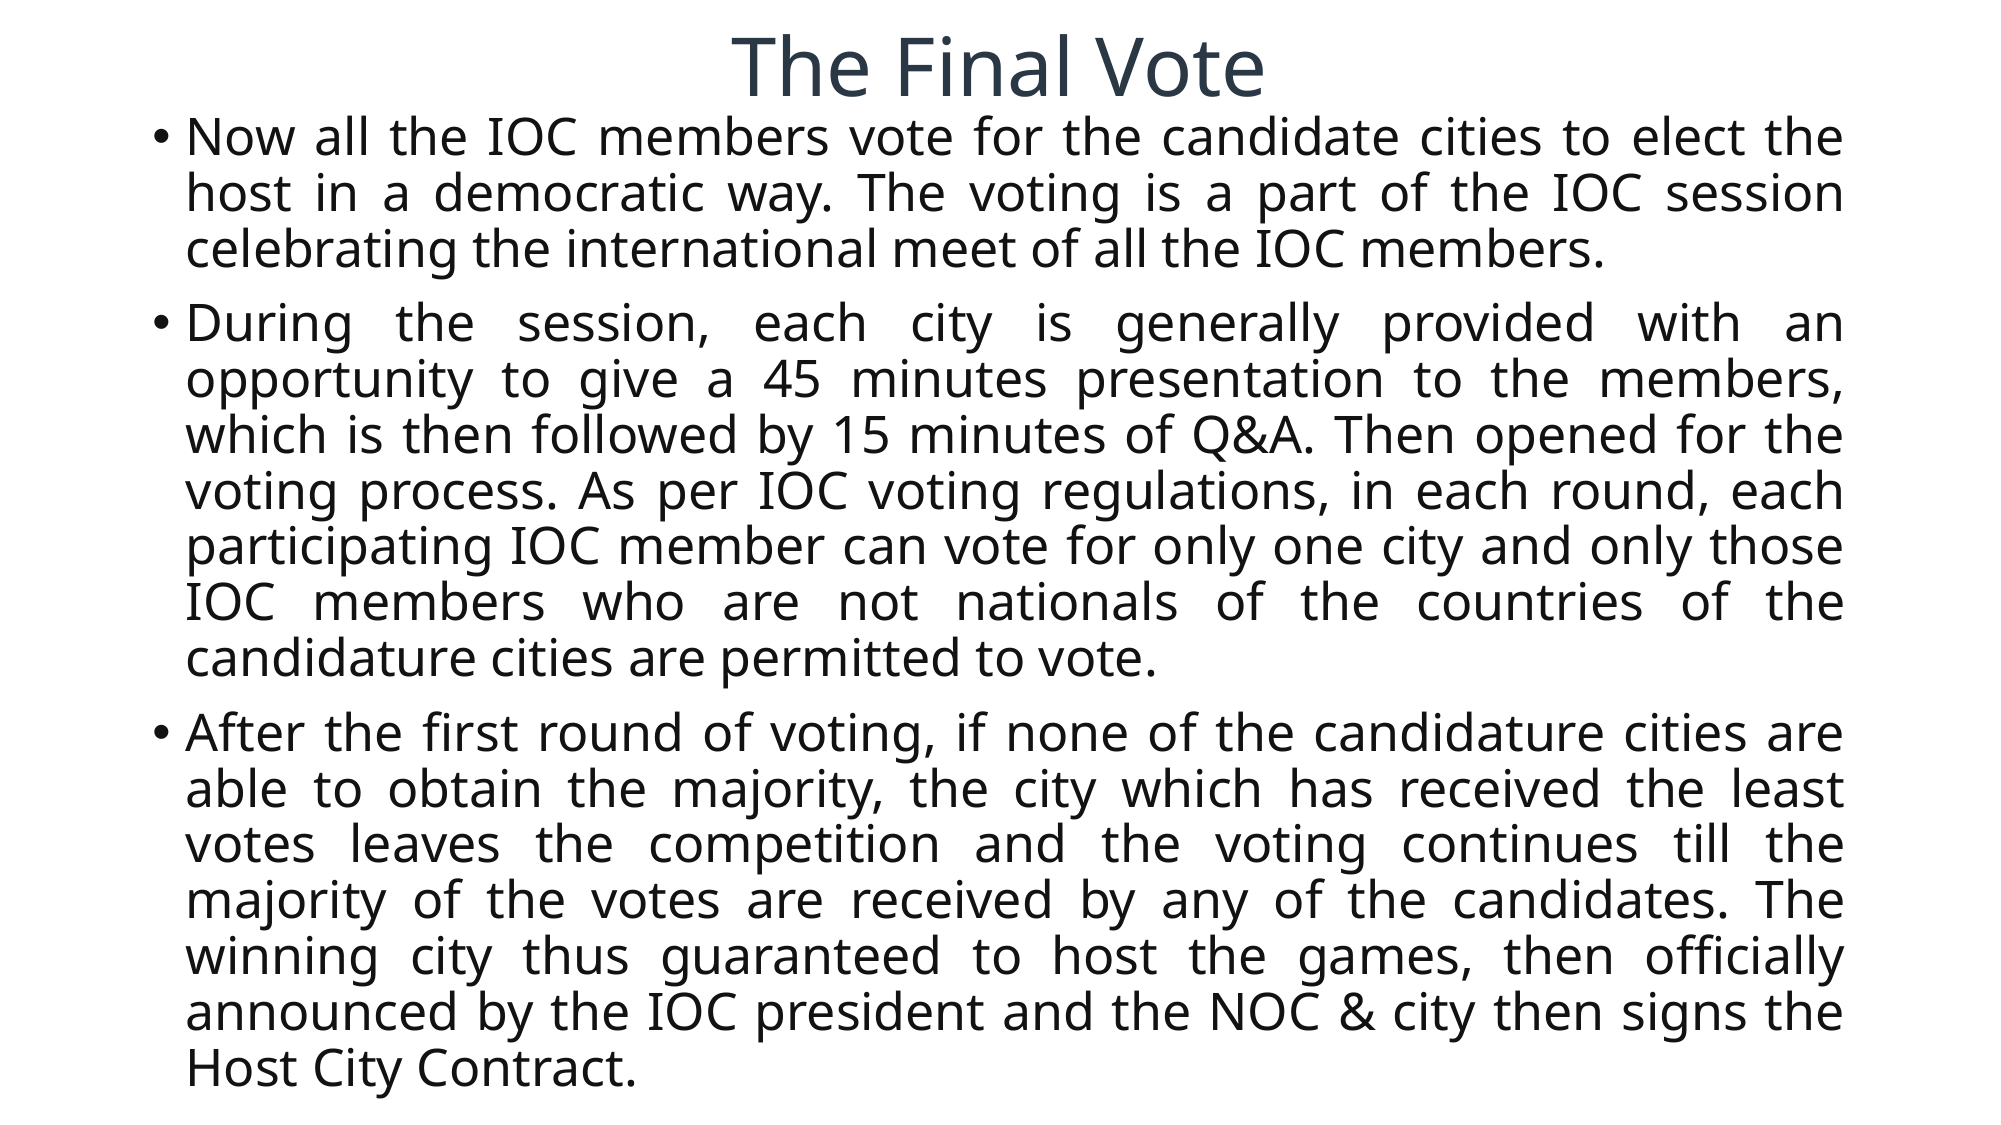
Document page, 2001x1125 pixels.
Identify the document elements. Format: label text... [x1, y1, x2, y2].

list Now all the IOC members vote for the candidate cities to elect the host in a democratic way. The voting is a part of the IOC session celebrating the international meet of all the IOC members. During the session, each city is generally provided with an opportunity to give a 45 minutes presentation to the members, which is then followed by 15 minutes of Q&A. Then opened for the voting process. As per IOC voting regulations, in each round, each participating IOC member can vote for only one city and only those IOC members who are not nationals of the countries of the candidature cities are permitted to vote. After the first round of voting, if none of the candidature cities are able to obtain the majority, the city which has received the least votes leaves the competition and the voting continues till the majority of the votes are received by any of the candidates. The winning city thus guaranteed to host the games, then officially announced by the IOC president and the NOC & city then signs the Host City Contract. [137, 103, 1863, 1125]
title The Final Vote [137, 18, 1863, 103]
